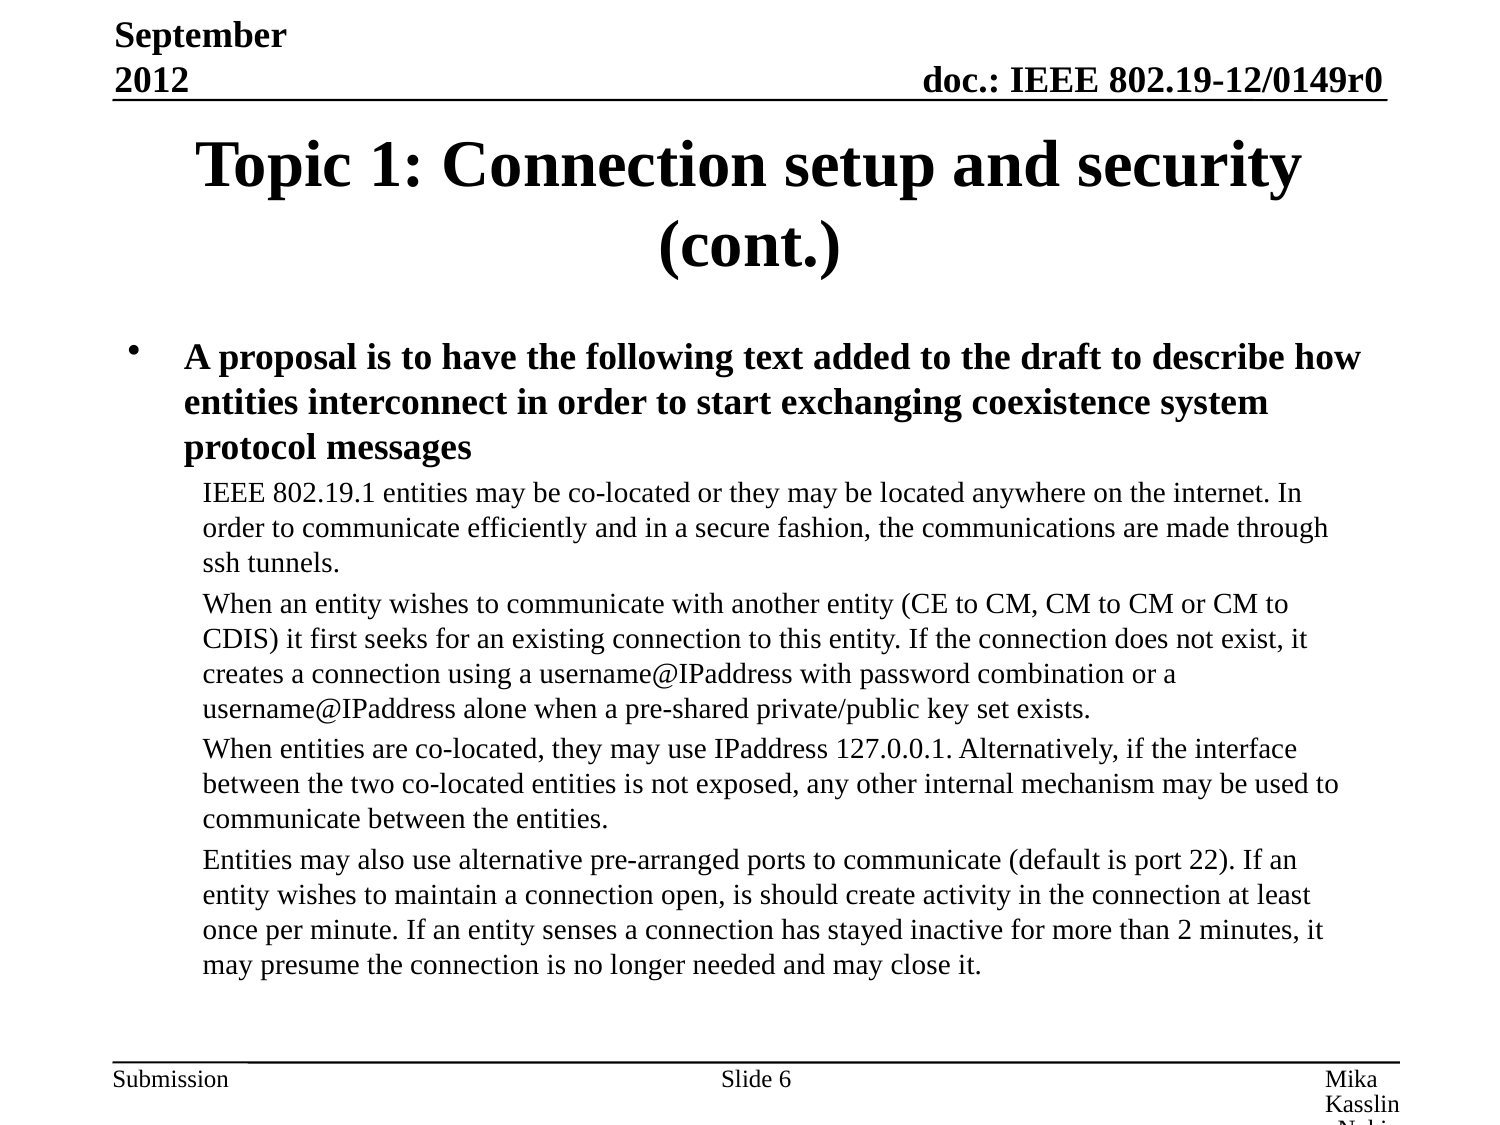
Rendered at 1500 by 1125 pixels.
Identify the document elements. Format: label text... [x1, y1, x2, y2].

list A proposal is to have the following text added to the draft to describe how entities interconnect in order to start exchanging coexistence system protocol messages IEEE 802.19.1 entities may be co-located or they may be located anywhere on the internet. In order to communicate efficiently and in a secure fashion, the communications are made through ssh tunnels. When an entity wishes to communicate with another entity (CE to CM, CM to CM or CM to CDIS) it first seeks for an existing connection to this entity. If the connection does not exist, it creates a connection using a username@IPaddress with password combination or a username@IPaddress alone when a pre-shared private/public key set exists. When entities are co-located, they may use IPaddress 127.0.0.1. Alternatively, if the interface between the two co-located entities is not exposed, any other internal mechanism may be used to communicate between the entities. Entities may also use alternative pre-arranged ports to communicate (default is port 22). If an entity wishes to maintain a connection open, is should create activity in the connection at least once per minute. If an entity senses a connection has stayed inactive for more than 2 minutes, it may presume the connection is no longer needed and may close it. [112, 324, 1388, 1000]
footer Mika Kasslin, Nokia [1325, 1062, 1402, 1093]
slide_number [114, 54, 290, 100]
title Topic 1: Connection setup and security (cont.) [112, 112, 1388, 288]
slide_number Slide 6 [712, 1062, 800, 1093]
